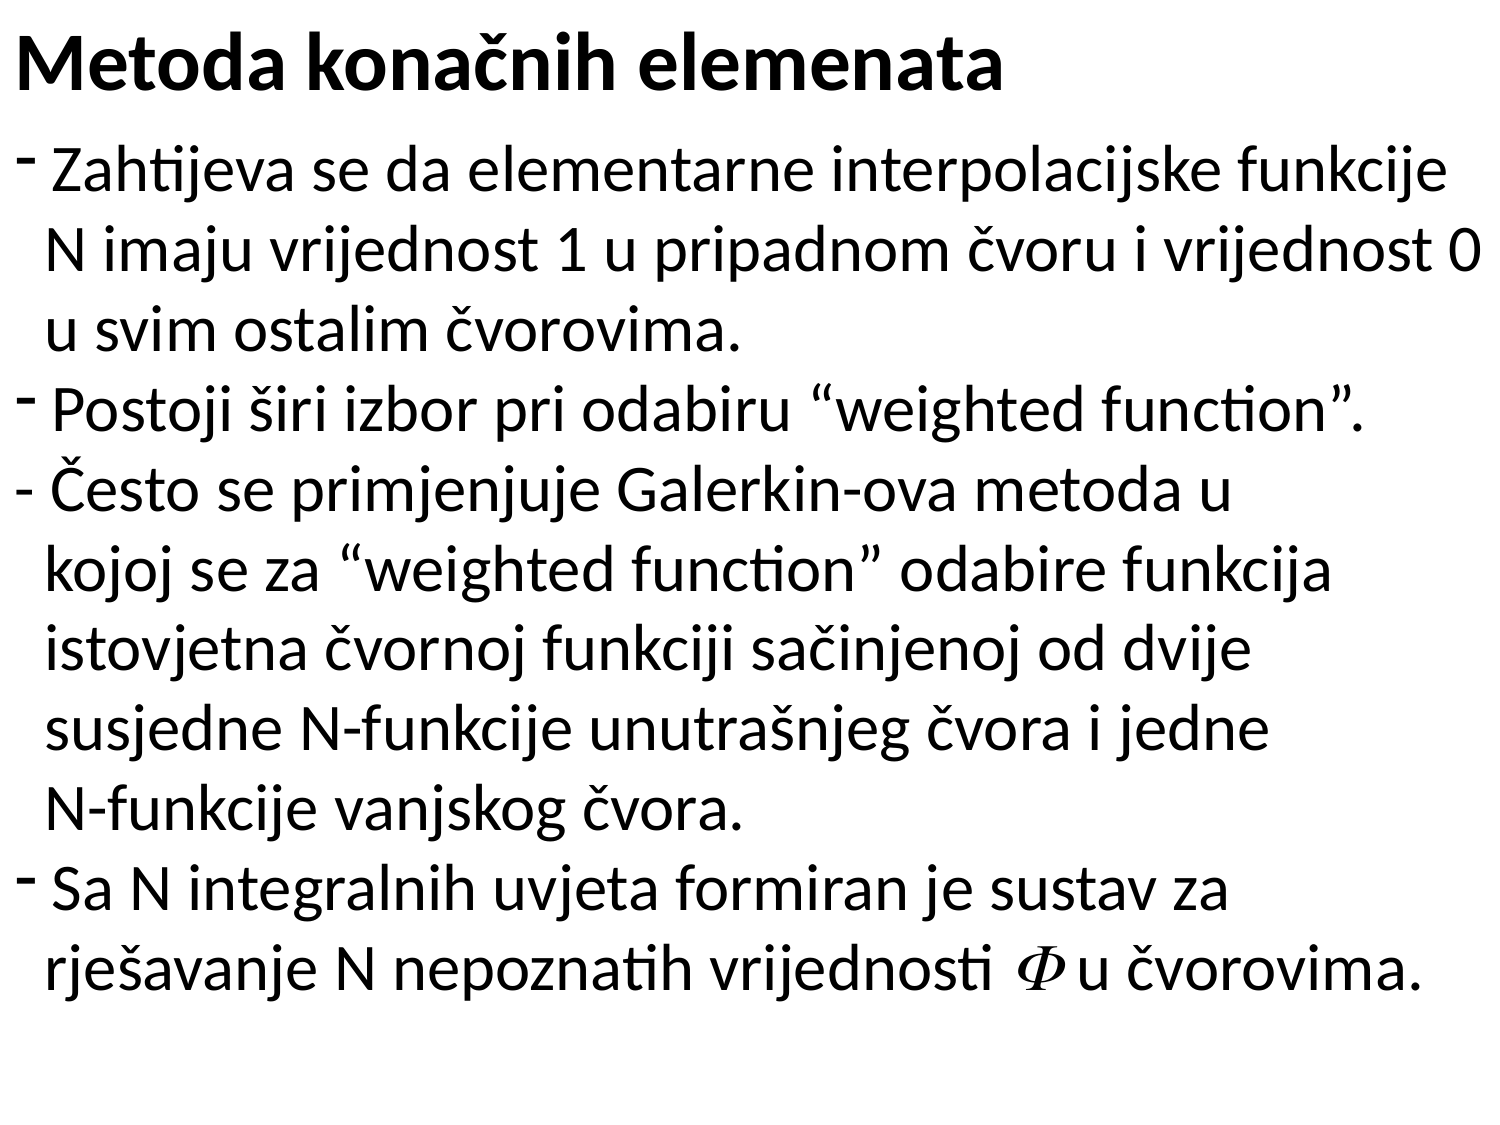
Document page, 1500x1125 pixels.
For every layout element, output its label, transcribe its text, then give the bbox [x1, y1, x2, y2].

text_box Zahtijeva se da elementarne interpolacijske funkcije N imaju vrijednost 1 u pripadnom čvoru i vrijednost 0 u svim ostalim čvorovima. Postoji širi izbor pri odabiru “weighted function”. - Često se primjenjuje Galerkin-ova metoda u kojoj se za “weighted function” odabire funkcija istovjetna čvornoj funkciji sačinjenoj od dvije susjedne N-funkcije unutrašnjeg čvora i jedne N-funkcije vanjskog čvora. Sa N integralnih uvjeta formiran je sustav za rješavanje N nepoznatih vrijednosti  u čvorovima. [0, 117, 1500, 1012]
text_box Metoda konačnih elemenata [0, 0, 1500, 117]
